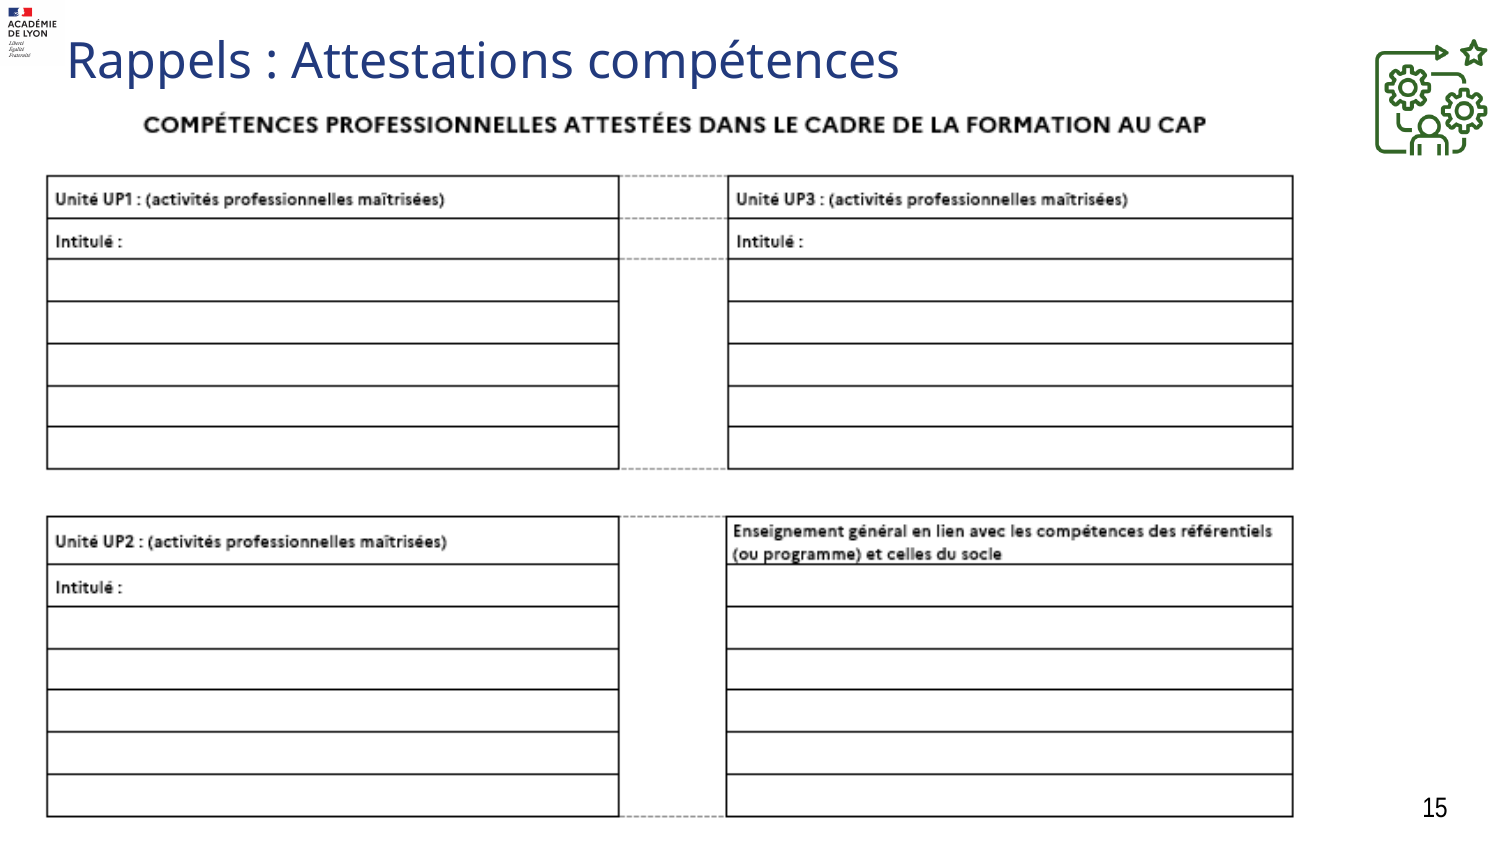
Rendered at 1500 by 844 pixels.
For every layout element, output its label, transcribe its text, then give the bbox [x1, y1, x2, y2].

slide_number 15 [1404, 782, 1466, 827]
text_box Rappels : Attestations compétences [51, 21, 1434, 96]
picture [1366, 35, 1491, 159]
picture [29, 89, 1324, 840]
picture [0, 0, 65, 66]
